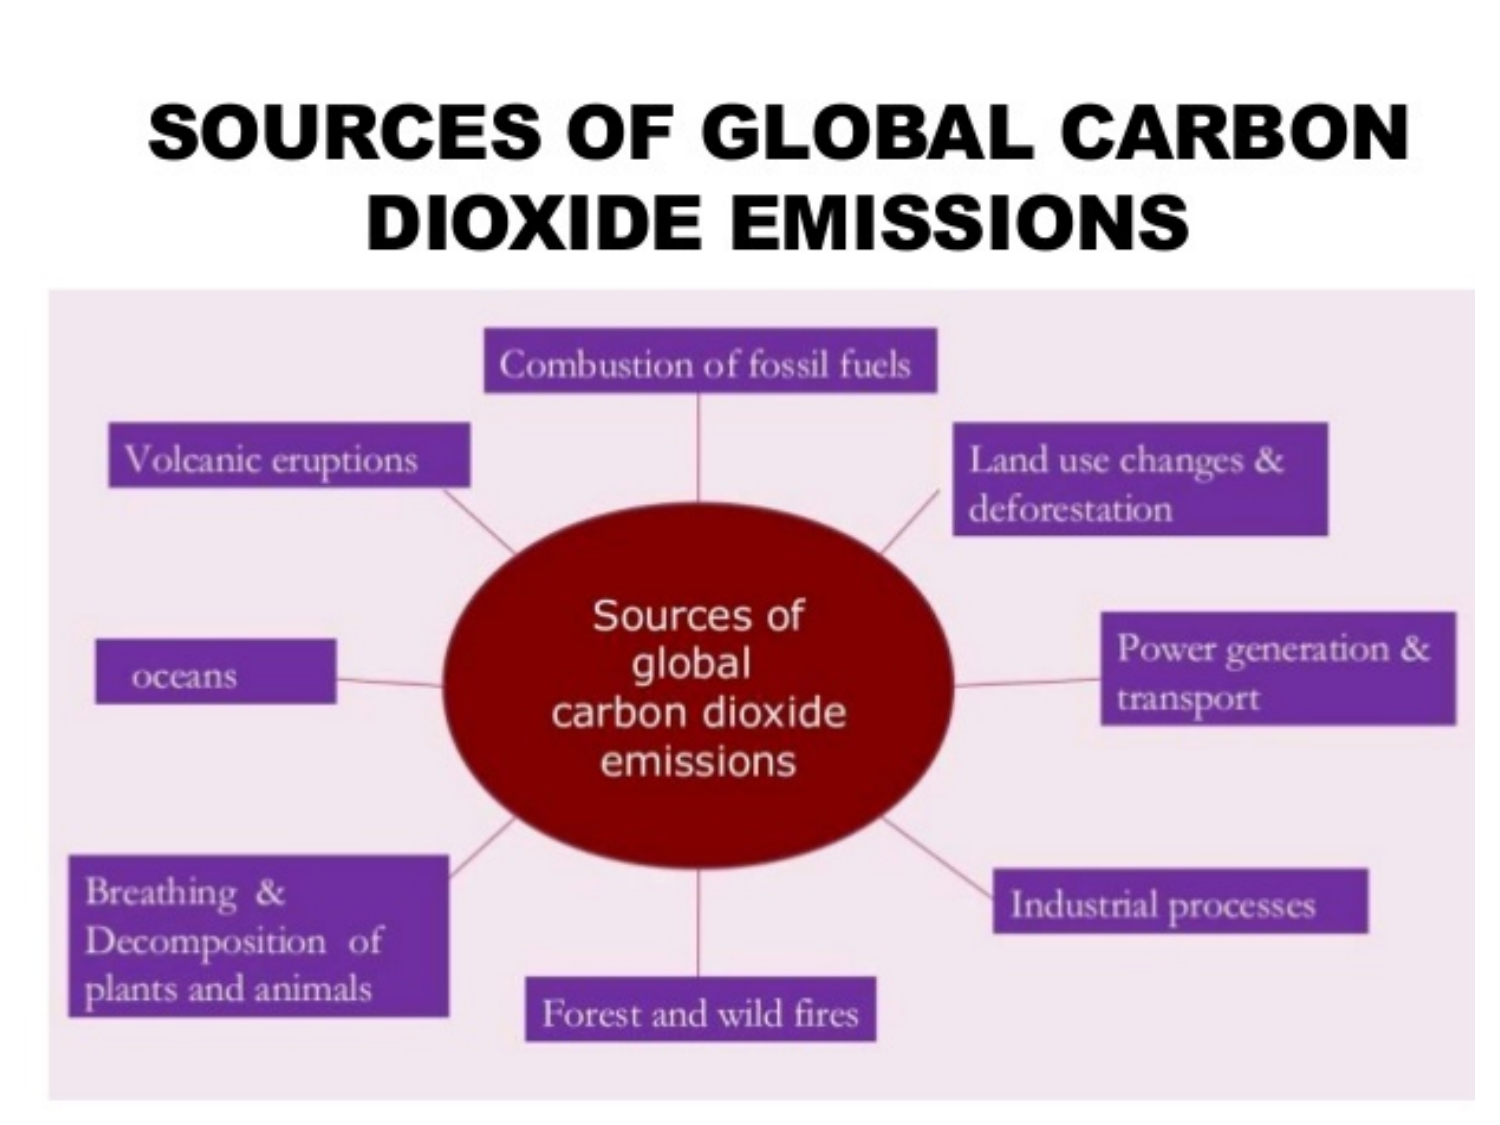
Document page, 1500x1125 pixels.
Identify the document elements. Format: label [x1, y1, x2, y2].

list [24, 24, 1476, 1113]
